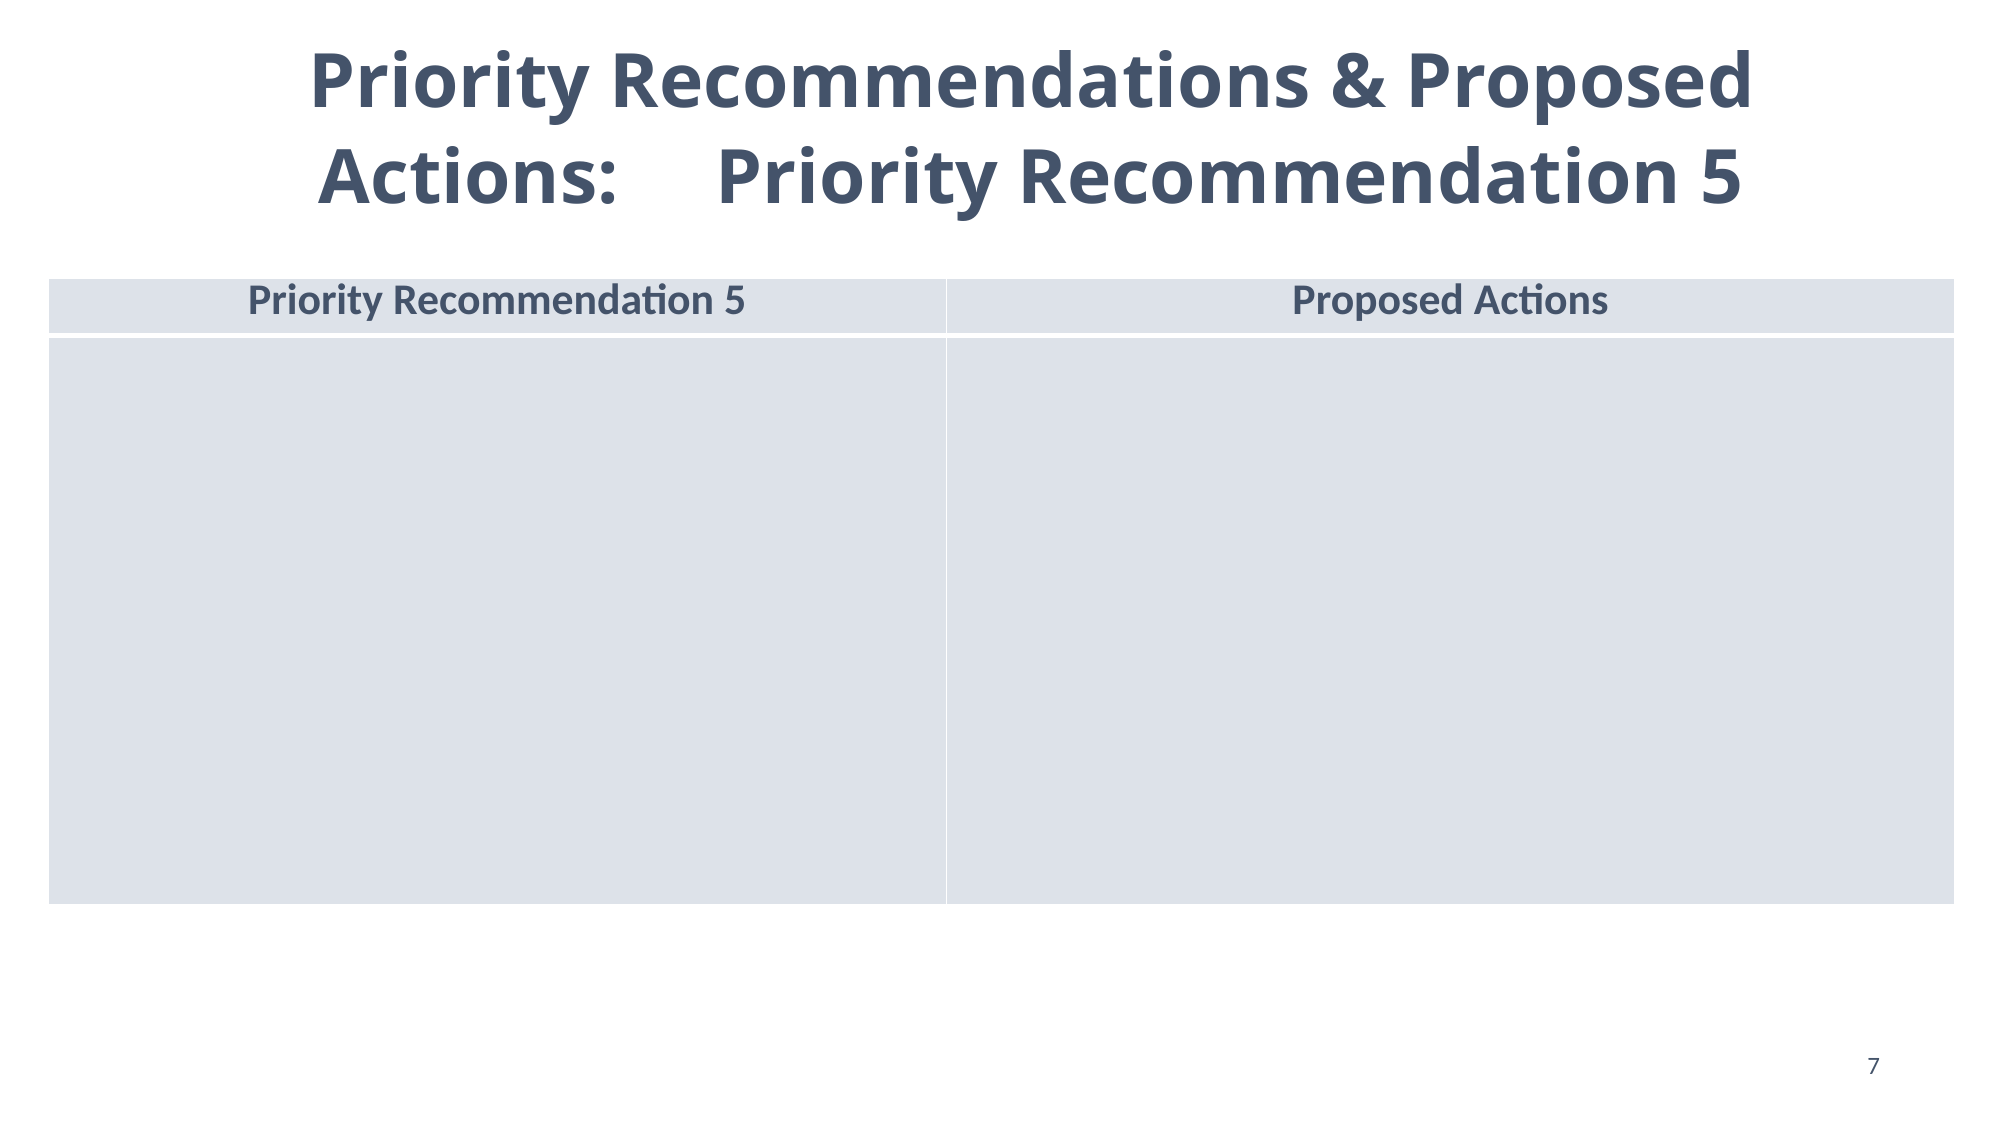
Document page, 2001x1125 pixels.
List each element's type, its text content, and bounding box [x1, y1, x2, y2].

table_header Priority Recommendation 5 [49, 279, 946, 333]
title Priority Recommendations & Proposed Actions: Priority Recommendation 5 [162, 62, 1902, 183]
table_header Proposed Actions [947, 279, 1954, 333]
text_box 7 [1739, 1042, 1895, 1103]
table_cell [49, 338, 946, 904]
table_cell [947, 338, 1954, 904]
